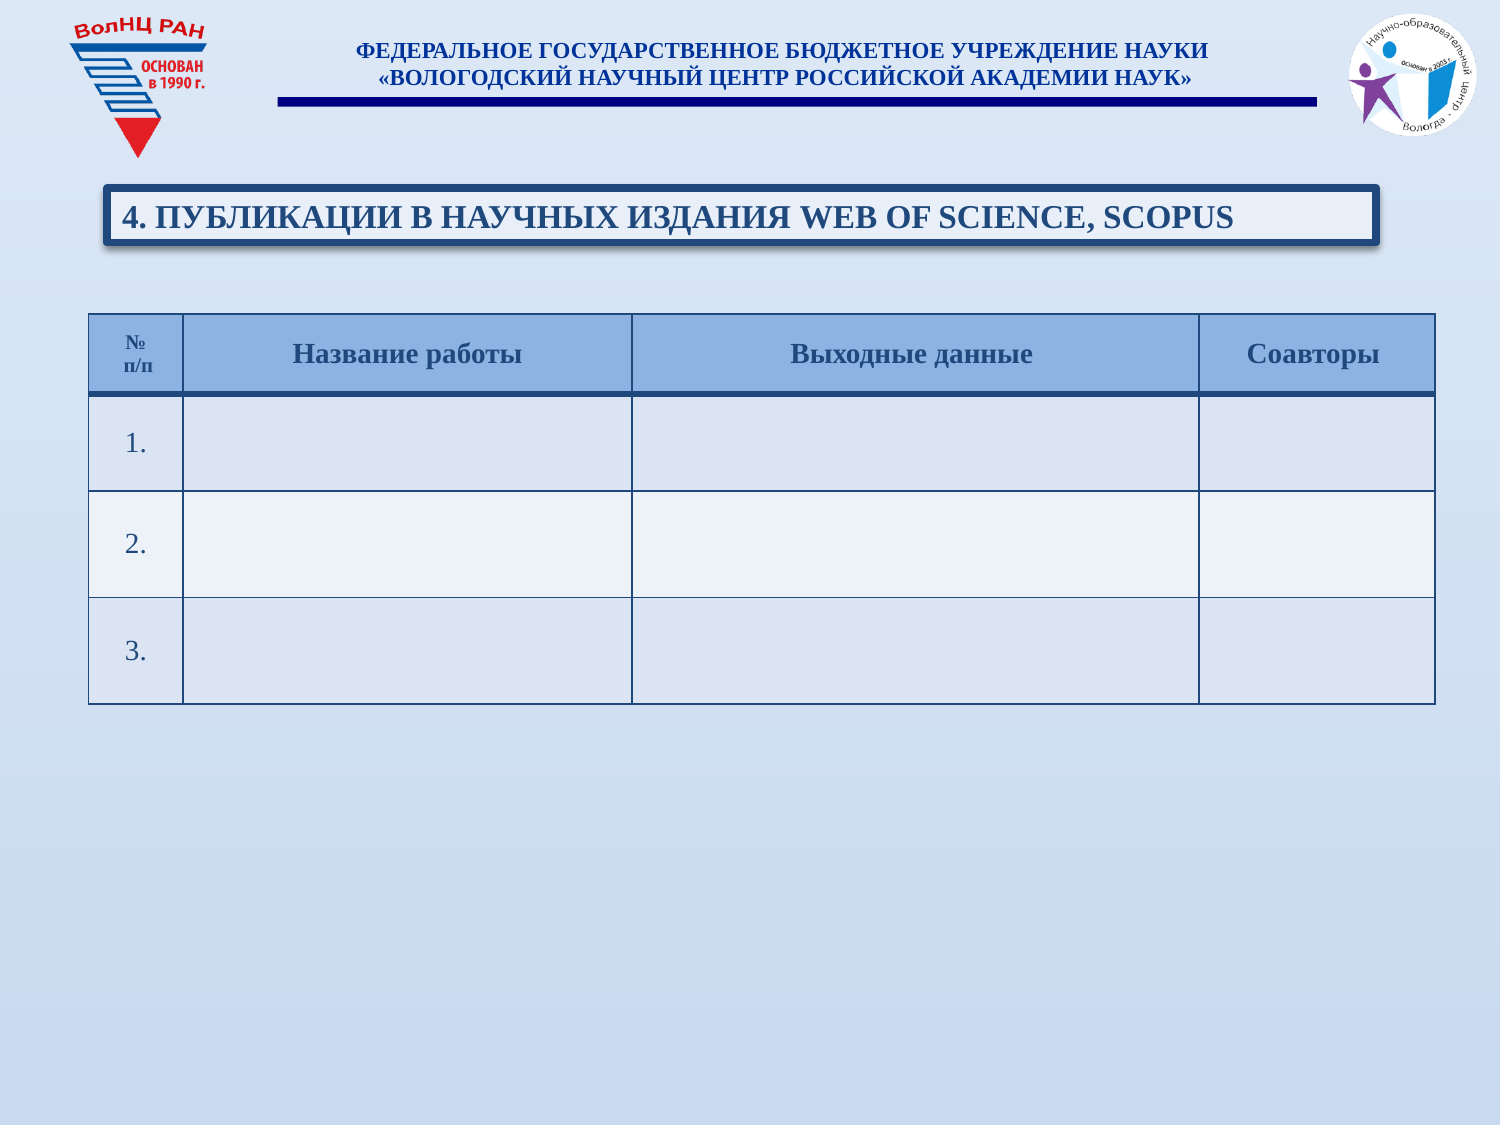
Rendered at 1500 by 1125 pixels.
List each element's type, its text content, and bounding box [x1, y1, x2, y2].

table_cell 3. [89, 598, 182, 703]
table_header Название работы [184, 315, 631, 391]
table_cell [1200, 397, 1434, 490]
table_cell [184, 598, 631, 703]
text_box 4. ПУБЛИКАЦИИ В НАУЧНЫХ ИЗДАНИЯ Web of Science, Scopus [103, 184, 1380, 246]
table_header Выходные данные [633, 315, 1198, 391]
table_cell [633, 492, 1198, 597]
table_header № п/п [89, 315, 182, 391]
table_cell [1200, 492, 1434, 597]
picture [1345, 10, 1478, 138]
table_header Соавторы [1200, 315, 1434, 391]
text_box ФЕДЕРАЛЬНОЕ ГОСУДАРСТВЕННОЕ БЮДЖЕТНОЕ УЧРЕЖДЕНИЕ НАУКИ «ВОЛОГОДСКИЙ НАУЧНЫЙ ЦЕНТР РОССИЙСКОЙ АКАДЕМИИ НАУК» [211, 31, 1339, 98]
table_cell [633, 397, 1198, 490]
table_cell [184, 492, 631, 597]
table_cell 2. [89, 492, 182, 597]
table_cell [633, 598, 1198, 703]
picture [69, 17, 207, 158]
table_cell [184, 397, 631, 490]
table_cell 1. [89, 397, 182, 490]
table_cell [1200, 598, 1434, 703]
